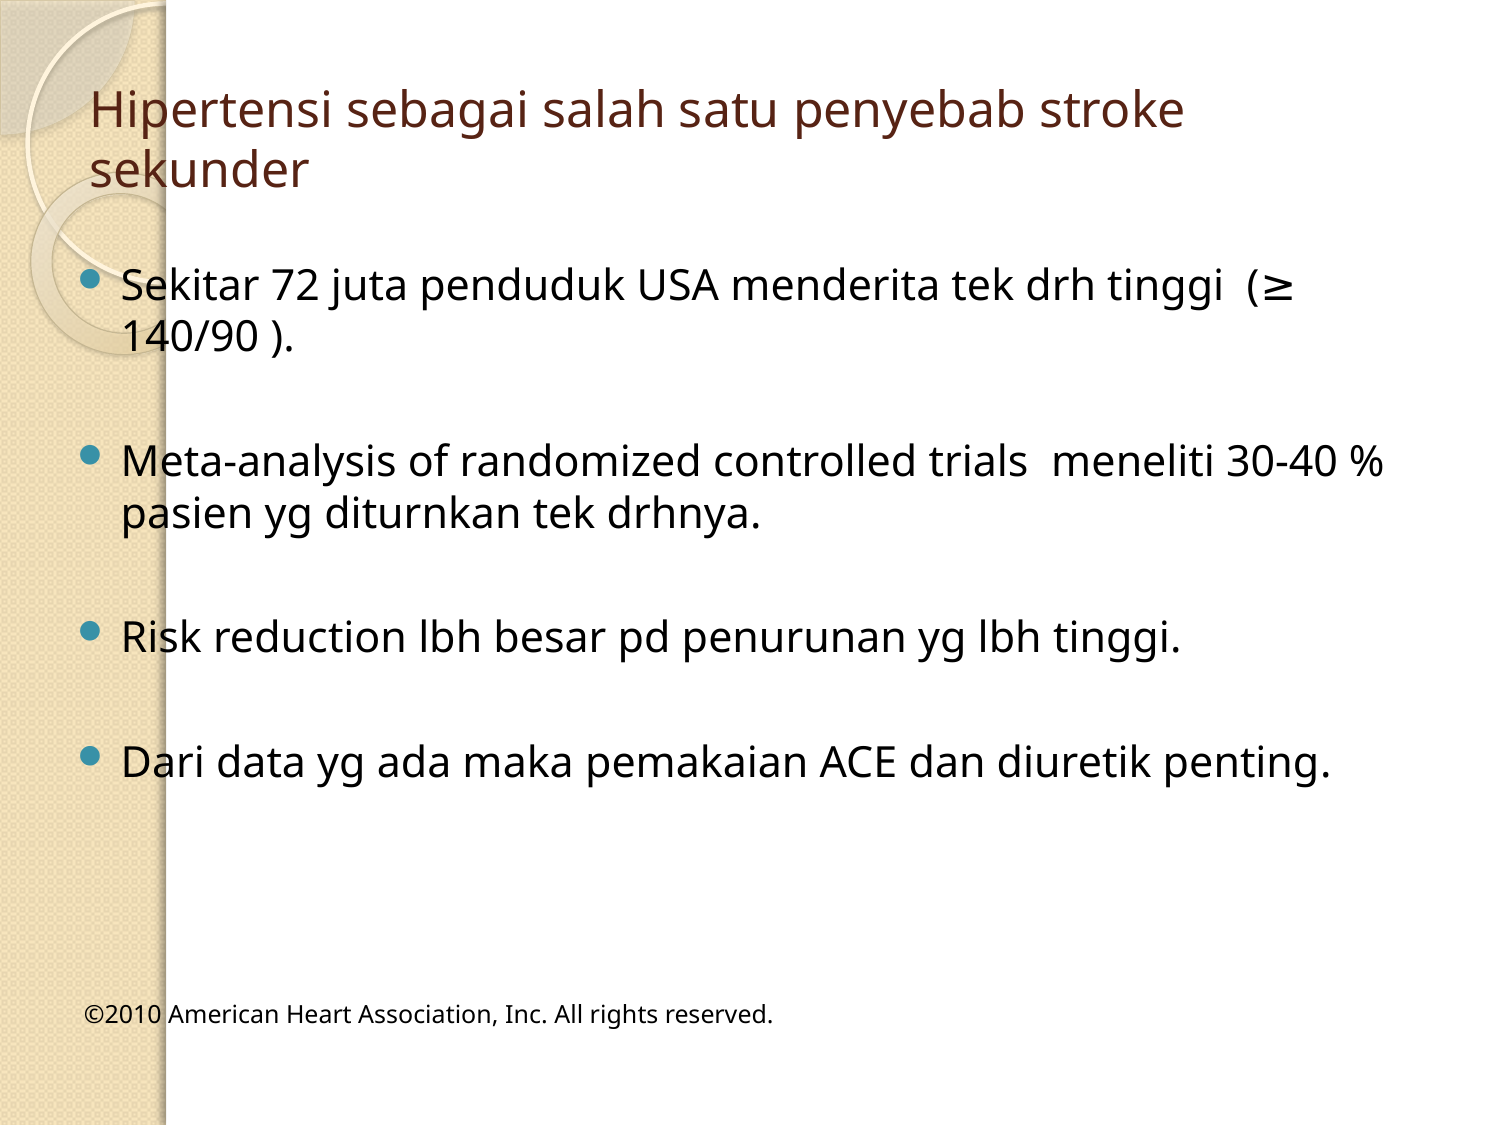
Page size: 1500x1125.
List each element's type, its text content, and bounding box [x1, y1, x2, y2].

list Sekitar 72 juta penduduk USA menderita tek drh tinggi (≥ 140/90 ). Meta-analysis of randomized controlled trials meneliti 30-40 % pasien yg diturnkan tek drhnya. Risk reduction lbh besar pd penurunan yg lbh tinggi. Dari data yg ada maka pemakaian ACE dan diuretik penting. ©2010 American Heart Association, Inc. All rights reserved. [50, 249, 1450, 1038]
title Hipertensi sebagai salah satu penyebab stroke sekunder [75, 54, 1375, 220]
